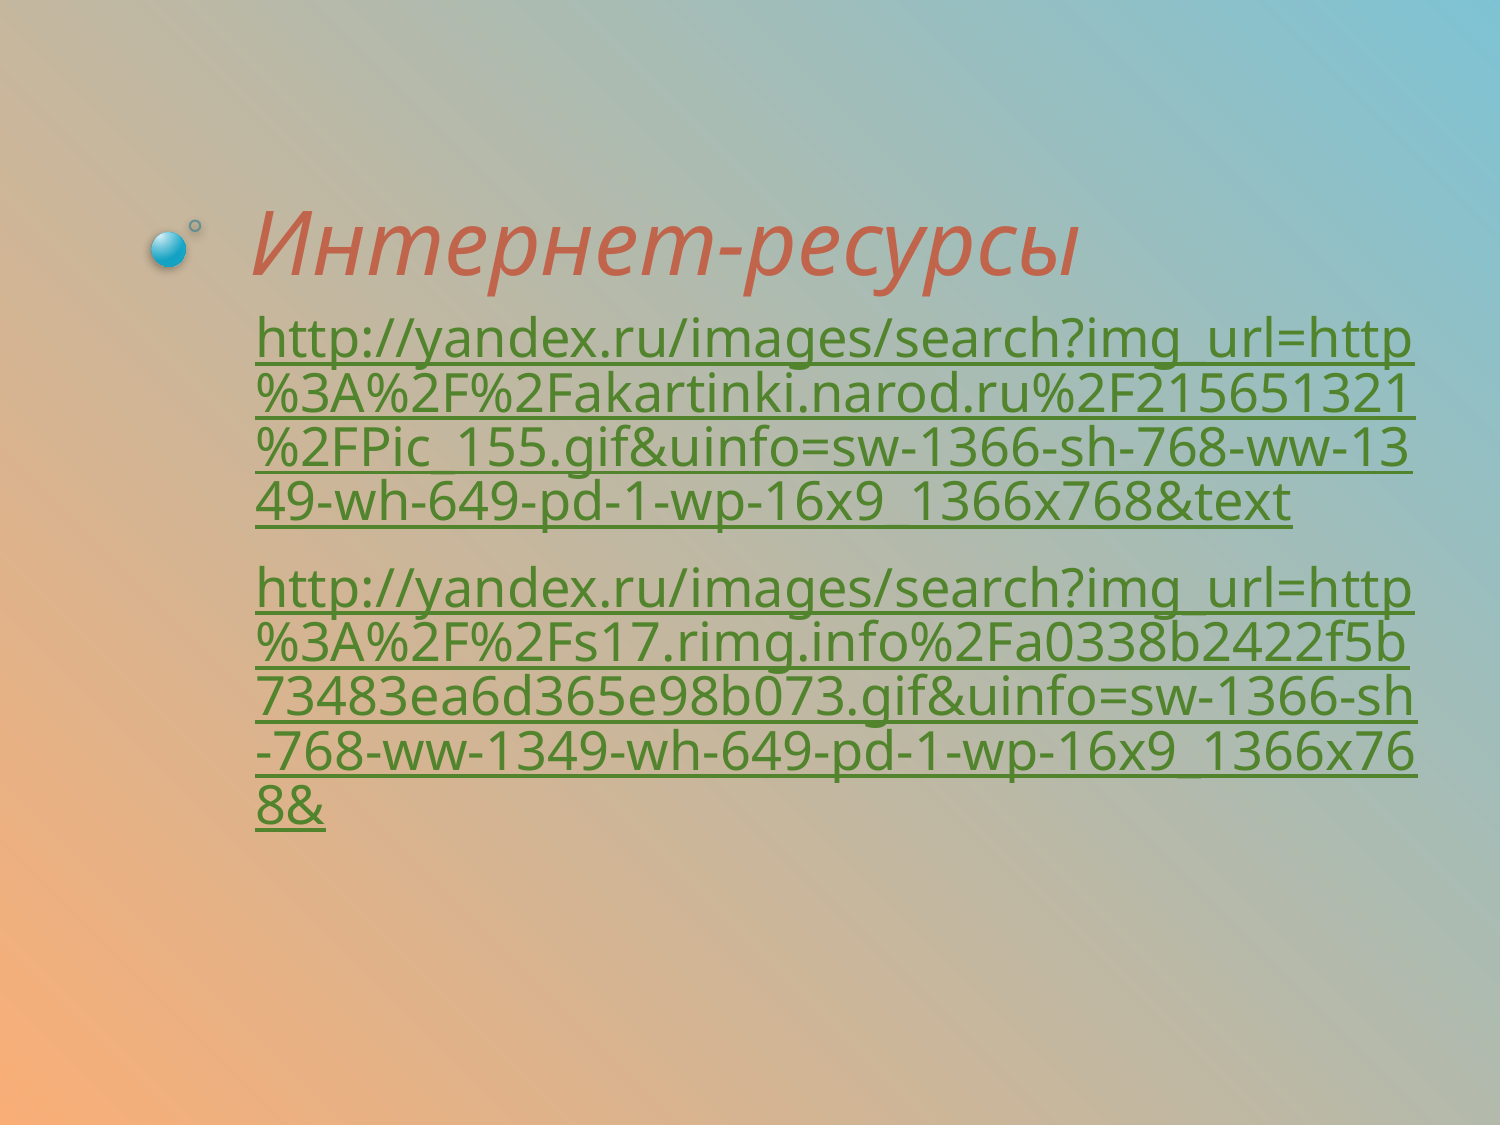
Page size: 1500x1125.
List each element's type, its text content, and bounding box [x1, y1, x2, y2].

subtitle http://yandex.ru/images/search?img_url=http%3A%2F%2Fakartinki.narod.ru%2F215651321%2FPic_155.gif&uinfo=sw-1366-sh-768-ww-1349-wh-649-pd-1-wp-16x9_1366x768&text http://yandex.ru/images/search?img_url=http%3A%2F%2Fs17.rimg.info%2Fa0338b2422f5b73483ea6d365e98b073.gif&uinfo=sw-1366-sh-768-ww-1349-wh-649-pd-1-wp-16x9_1366x768& [234, 303, 1450, 693]
title Интернет-ресурсы [234, 59, 1450, 301]
